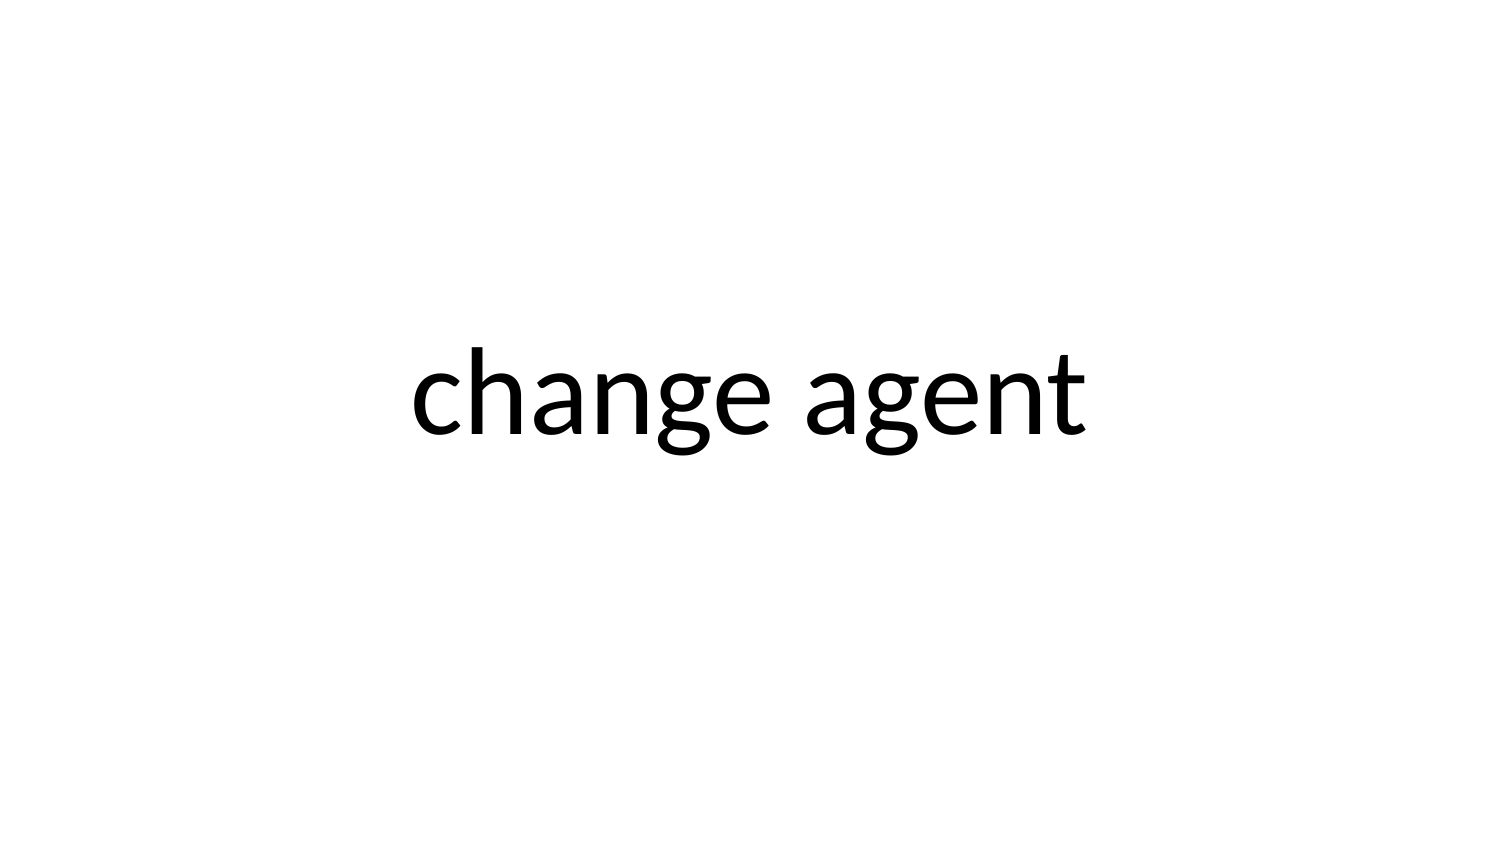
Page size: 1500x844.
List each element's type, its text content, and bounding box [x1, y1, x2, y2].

list change agent [75, 196, 1425, 754]
